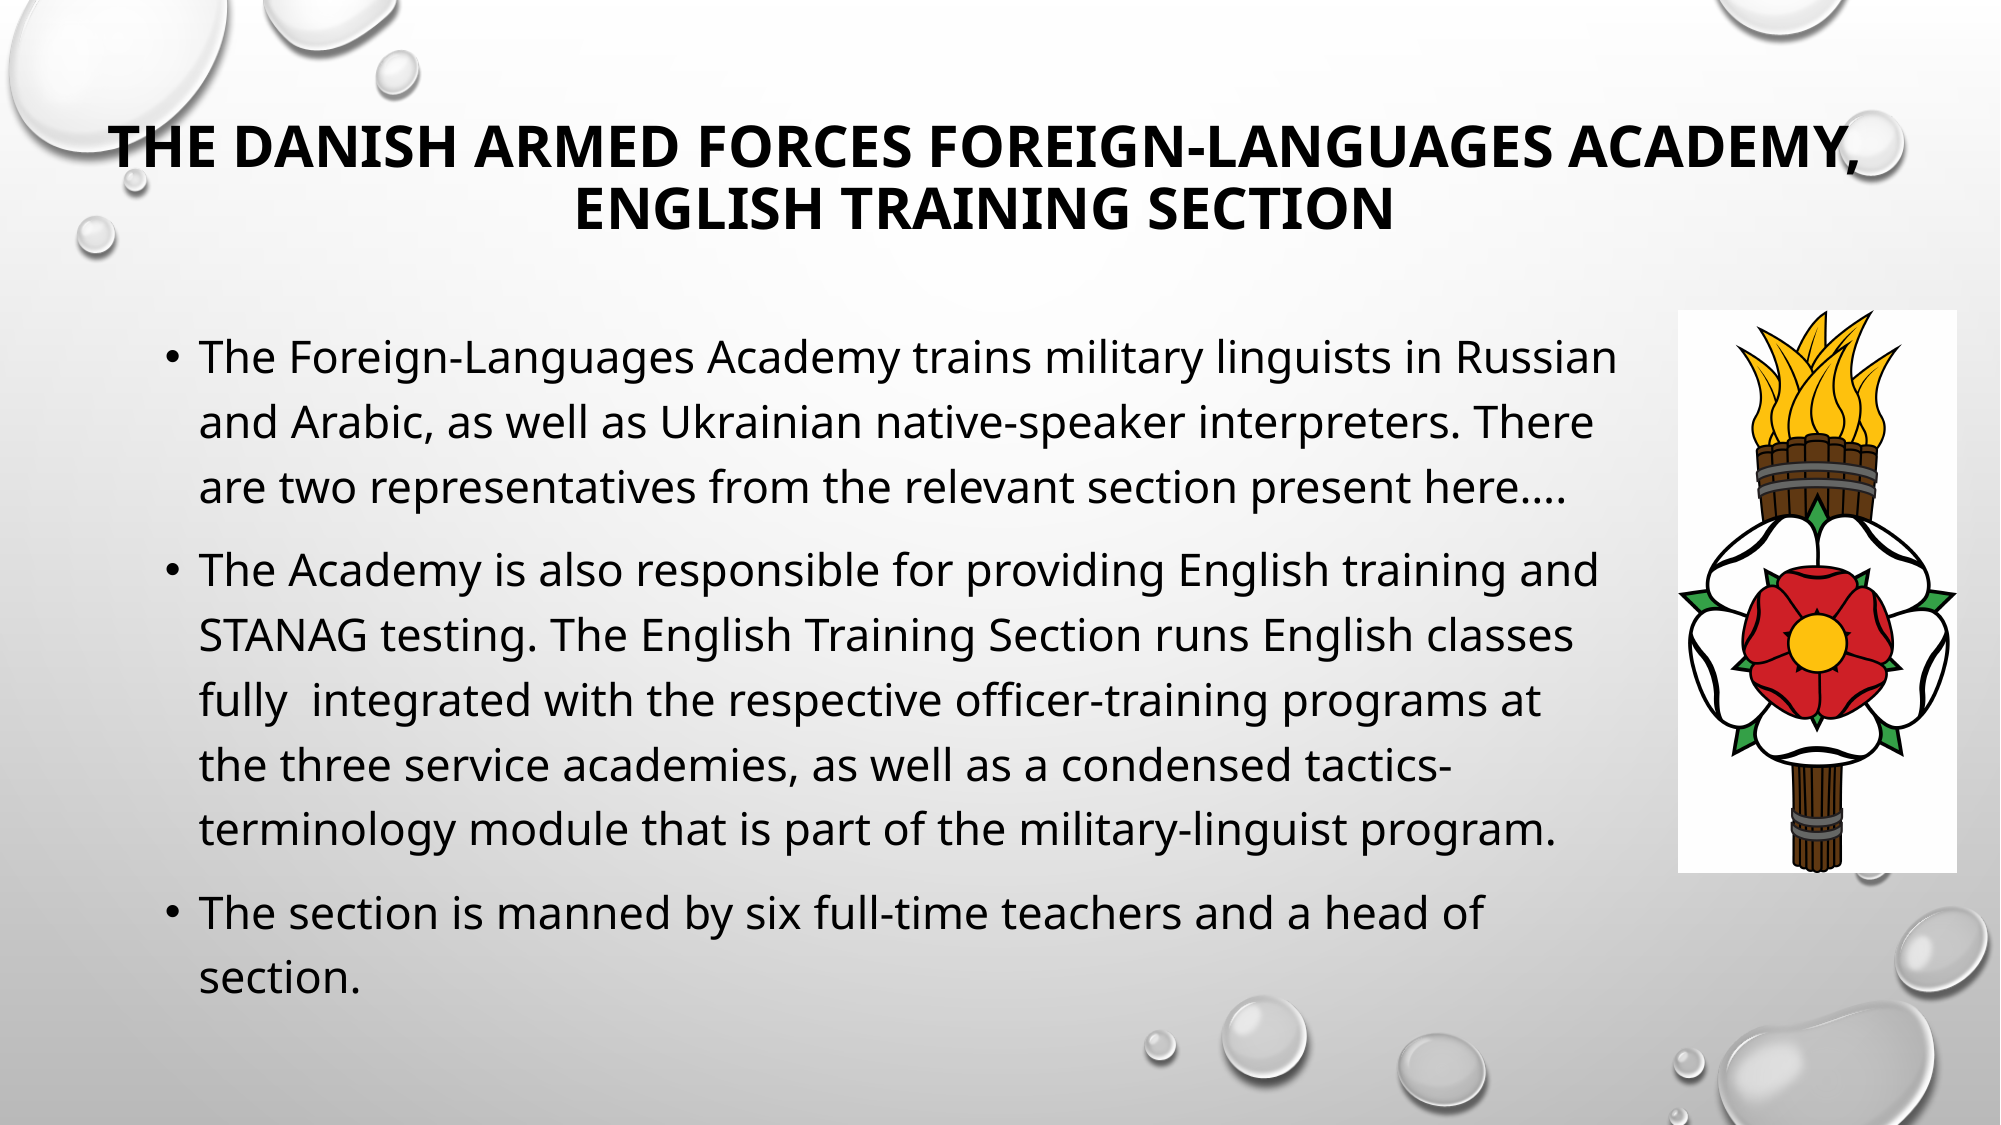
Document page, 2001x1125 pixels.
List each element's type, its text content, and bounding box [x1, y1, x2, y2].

title The Danish armed forces foreign-languages academy, english training section [69, 101, 1902, 259]
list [1678, 310, 1957, 873]
list The Foreign-Languages Academy trains military linguists in Russian and Arabic, as well as Ukrainian native-speaker interpreters. There are two representatives from the relevant section present here…. The Academy is also responsible for providing English training and STANAG testing. The English Training Section runs English classes fully integrated with the respective officer-training programs at the three service academies, as well as a condensed tactics-terminology module that is part of the military-linguist program. The section is manned by six full-time teachers and a head of section. [149, 310, 1638, 1080]
picture [0, 0, 2000, 1125]
